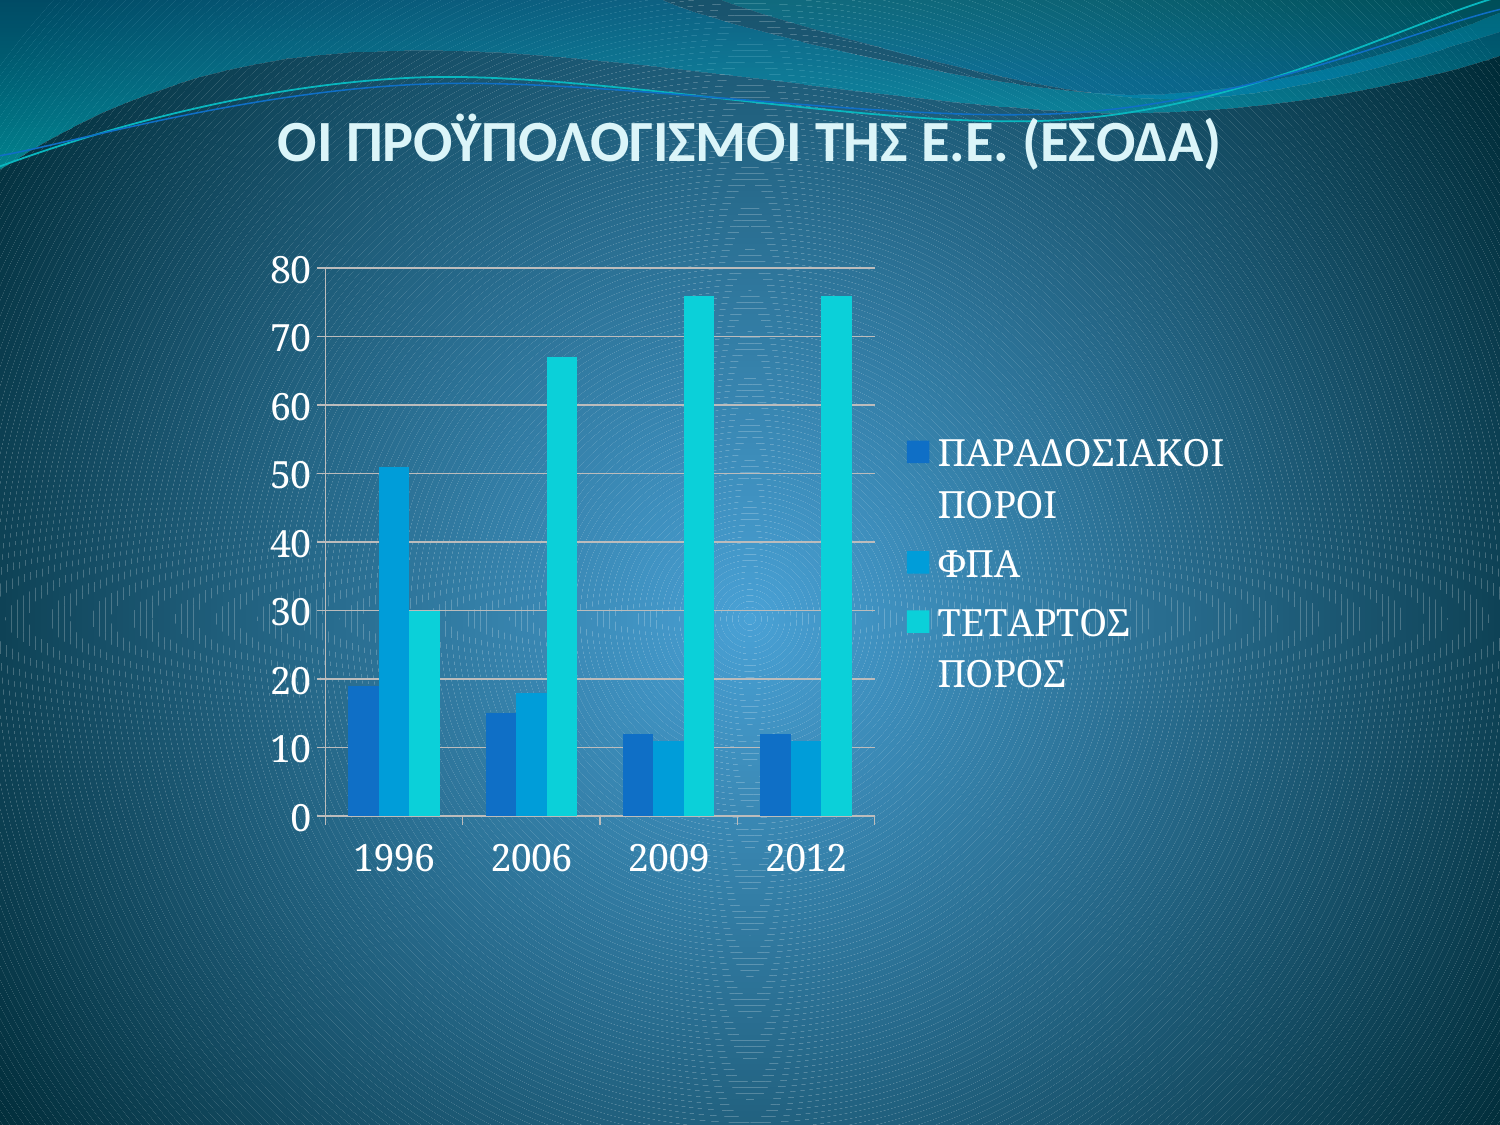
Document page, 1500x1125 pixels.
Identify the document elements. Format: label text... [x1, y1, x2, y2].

title ΟΙ ΠΡΟΫΠΟΛΟΓΙΣΜΟΙ ΤΗΣ Ε.Ε. (ΕΣΟΔΑ) [74, 0, 1426, 160]
table_cell Est [242, 230, 1256, 908]
chart [249, 228, 1251, 897]
list [74, 160, 1426, 1038]
